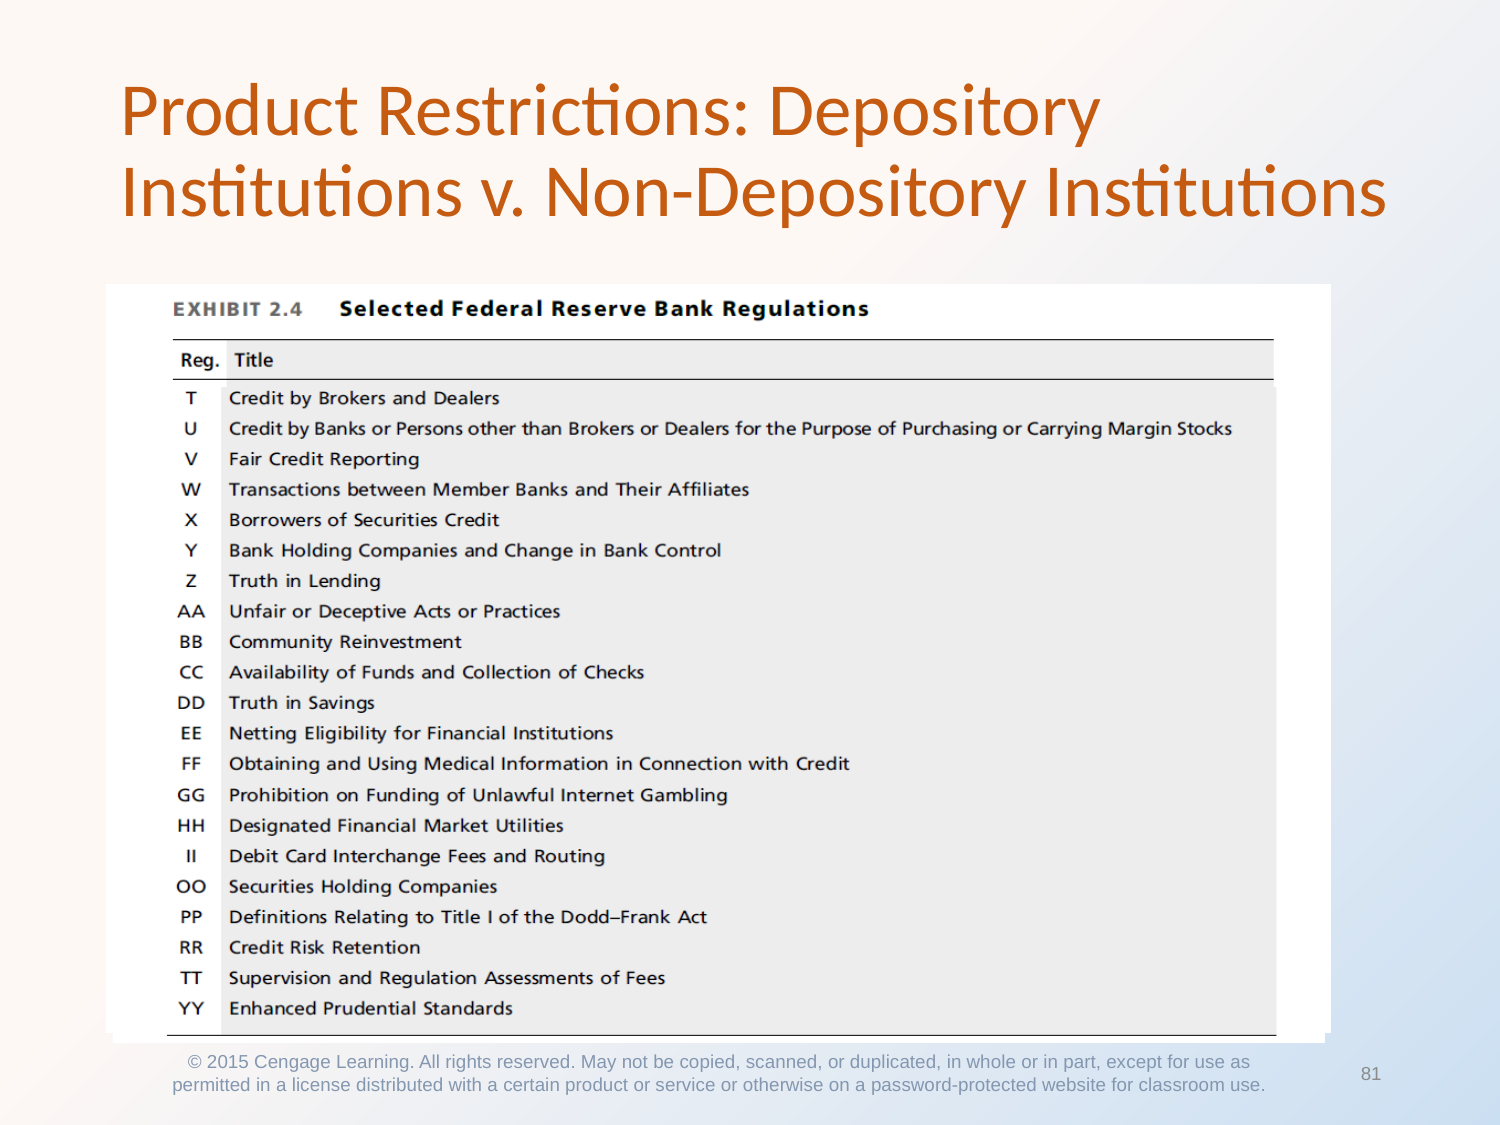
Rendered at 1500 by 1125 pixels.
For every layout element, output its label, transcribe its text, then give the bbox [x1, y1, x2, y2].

title Product Restrictions: Depository Institutions v. Non-Depository Institutions [105, 87, 1438, 305]
slide_number 81 [1337, 1042, 1397, 1103]
picture [105, 284, 1331, 1043]
footer © 2015 Cengage Learning. All rights reserved. May not be copied, scanned, or duplicated, in whole or in part, except for use as permitted in a license distributed with a certain product or service or otherwise on a password-protected website for classroom use. [137, 1043, 1300, 1103]
